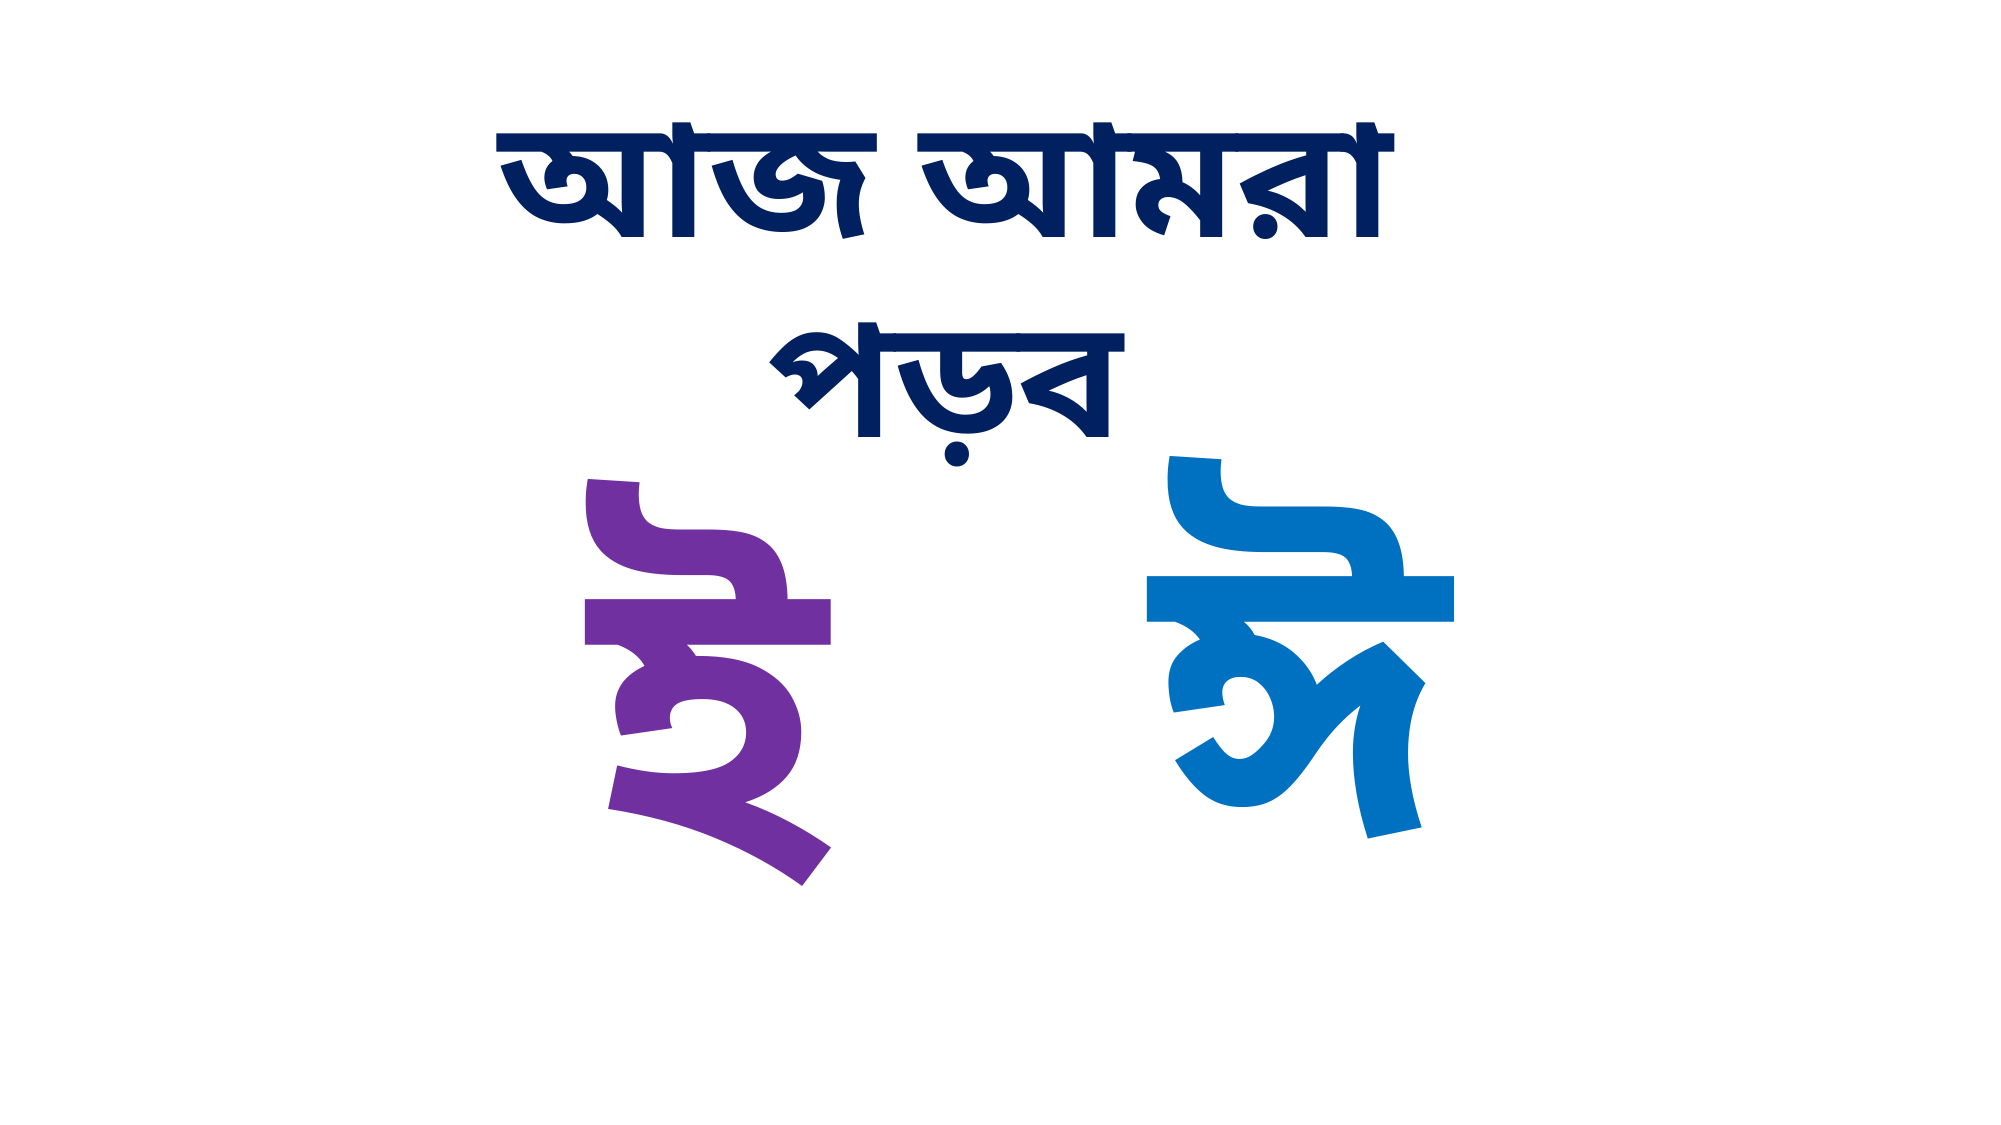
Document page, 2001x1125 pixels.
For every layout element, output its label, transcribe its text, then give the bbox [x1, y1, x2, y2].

text_box আজ আমরা পড়ব [379, 63, 1513, 478]
text_box ঈ [1136, 412, 1573, 925]
text_box ই [575, 435, 843, 948]
